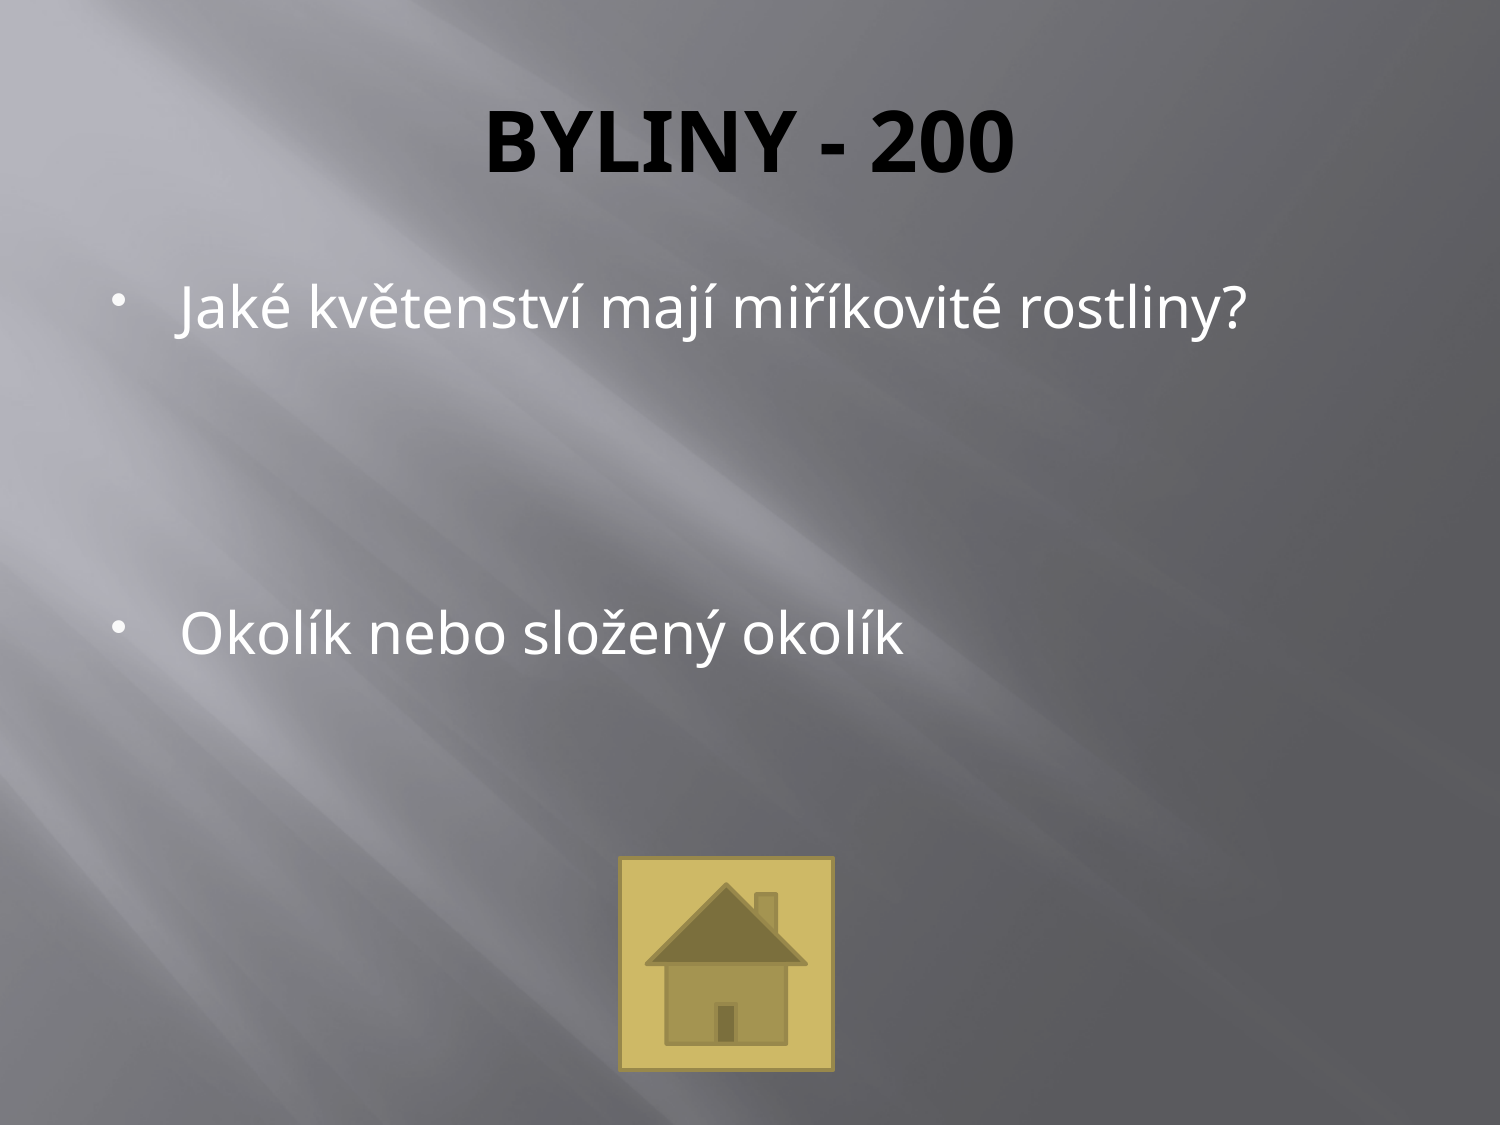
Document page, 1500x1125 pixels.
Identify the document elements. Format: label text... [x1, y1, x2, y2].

title BYLINY - 200 [75, 45, 1425, 233]
list Jaké květenství mají miříkovité rostliny? Okolík nebo složený okolík [75, 262, 1425, 1035]
text_box [618, 856, 835, 1072]
